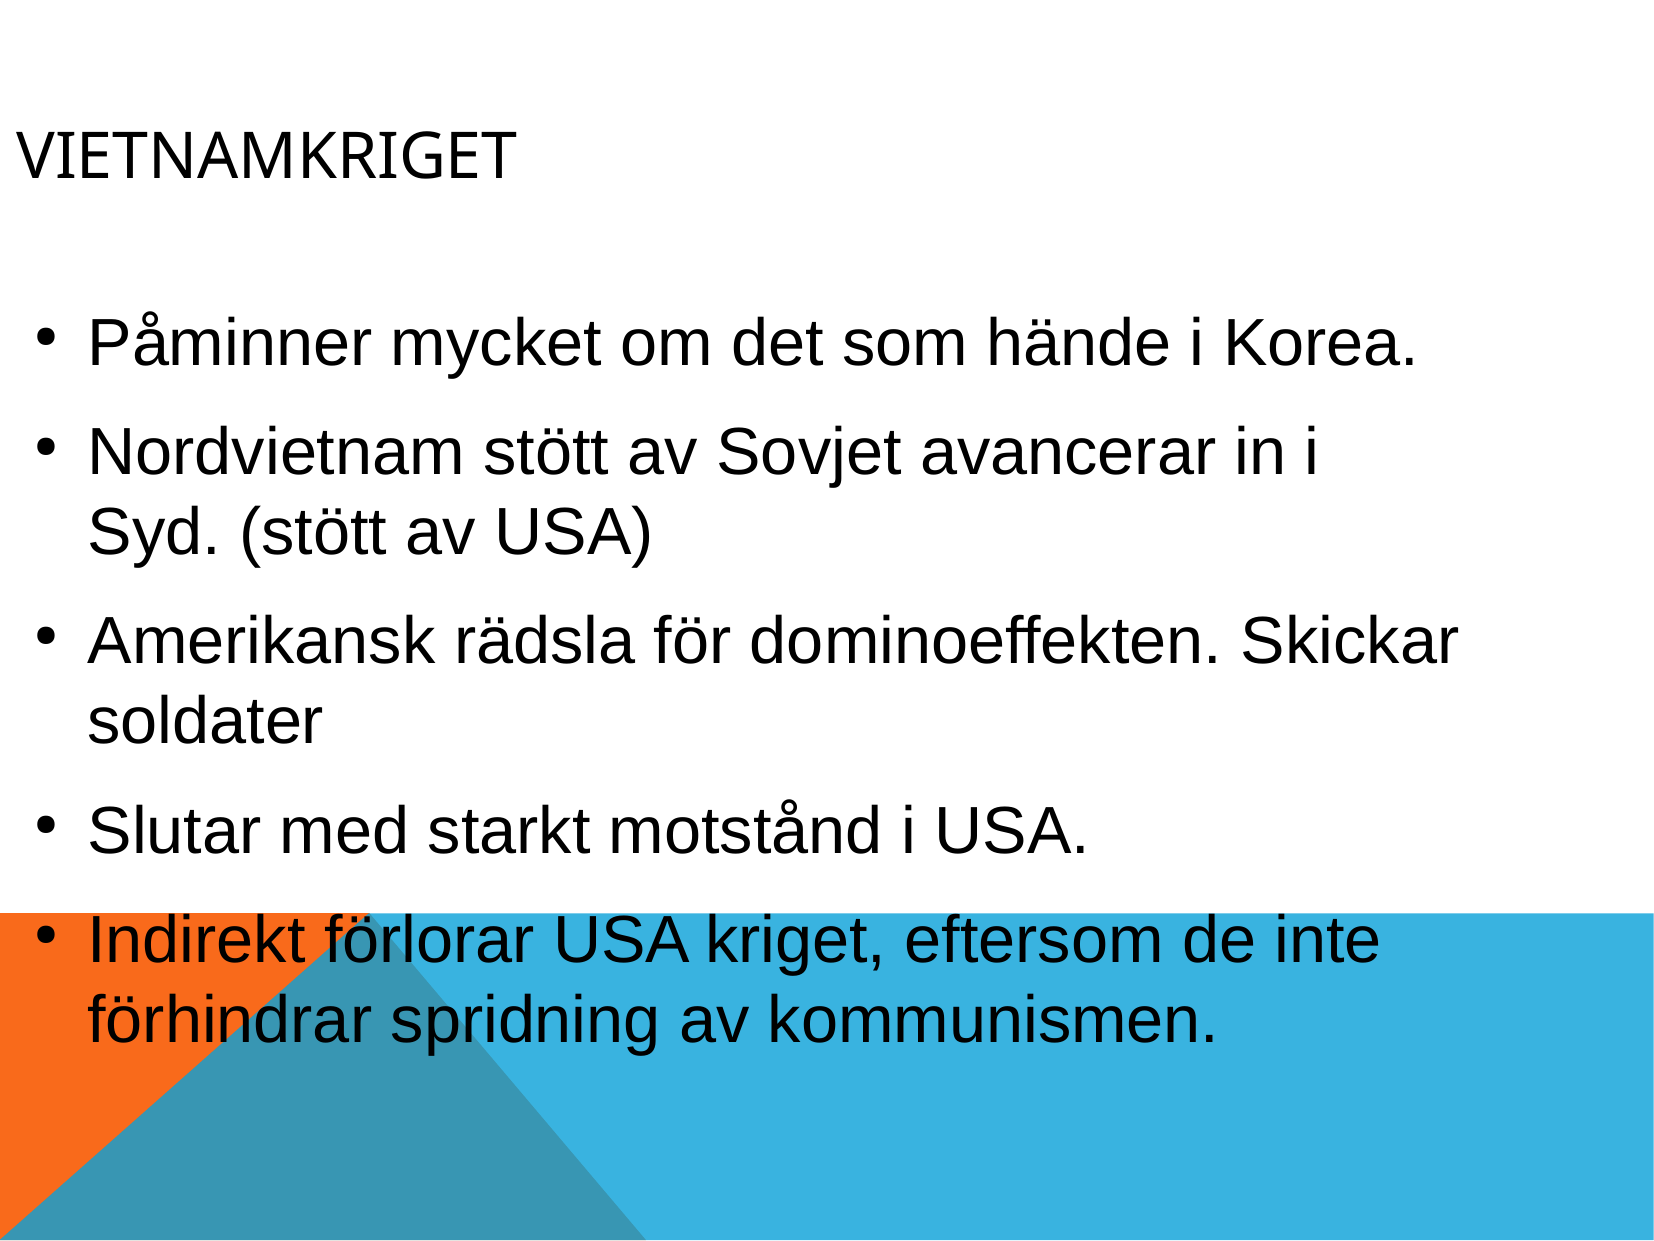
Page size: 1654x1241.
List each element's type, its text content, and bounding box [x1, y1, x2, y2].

title Vietnamkriget [0, 49, 1489, 257]
list Påminner mycket om det som hände i Korea. Nordvietnam stött av Sovjet avancerar in i Syd. (stött av USA) Amerikansk rädsla för dominoeffekten. Skickar soldater Slutar med starkt motstånd i USA. Indirekt förlorar USA kriget, eftersom de inte förhindrar spridning av kommunismen. [0, 290, 1489, 1109]
